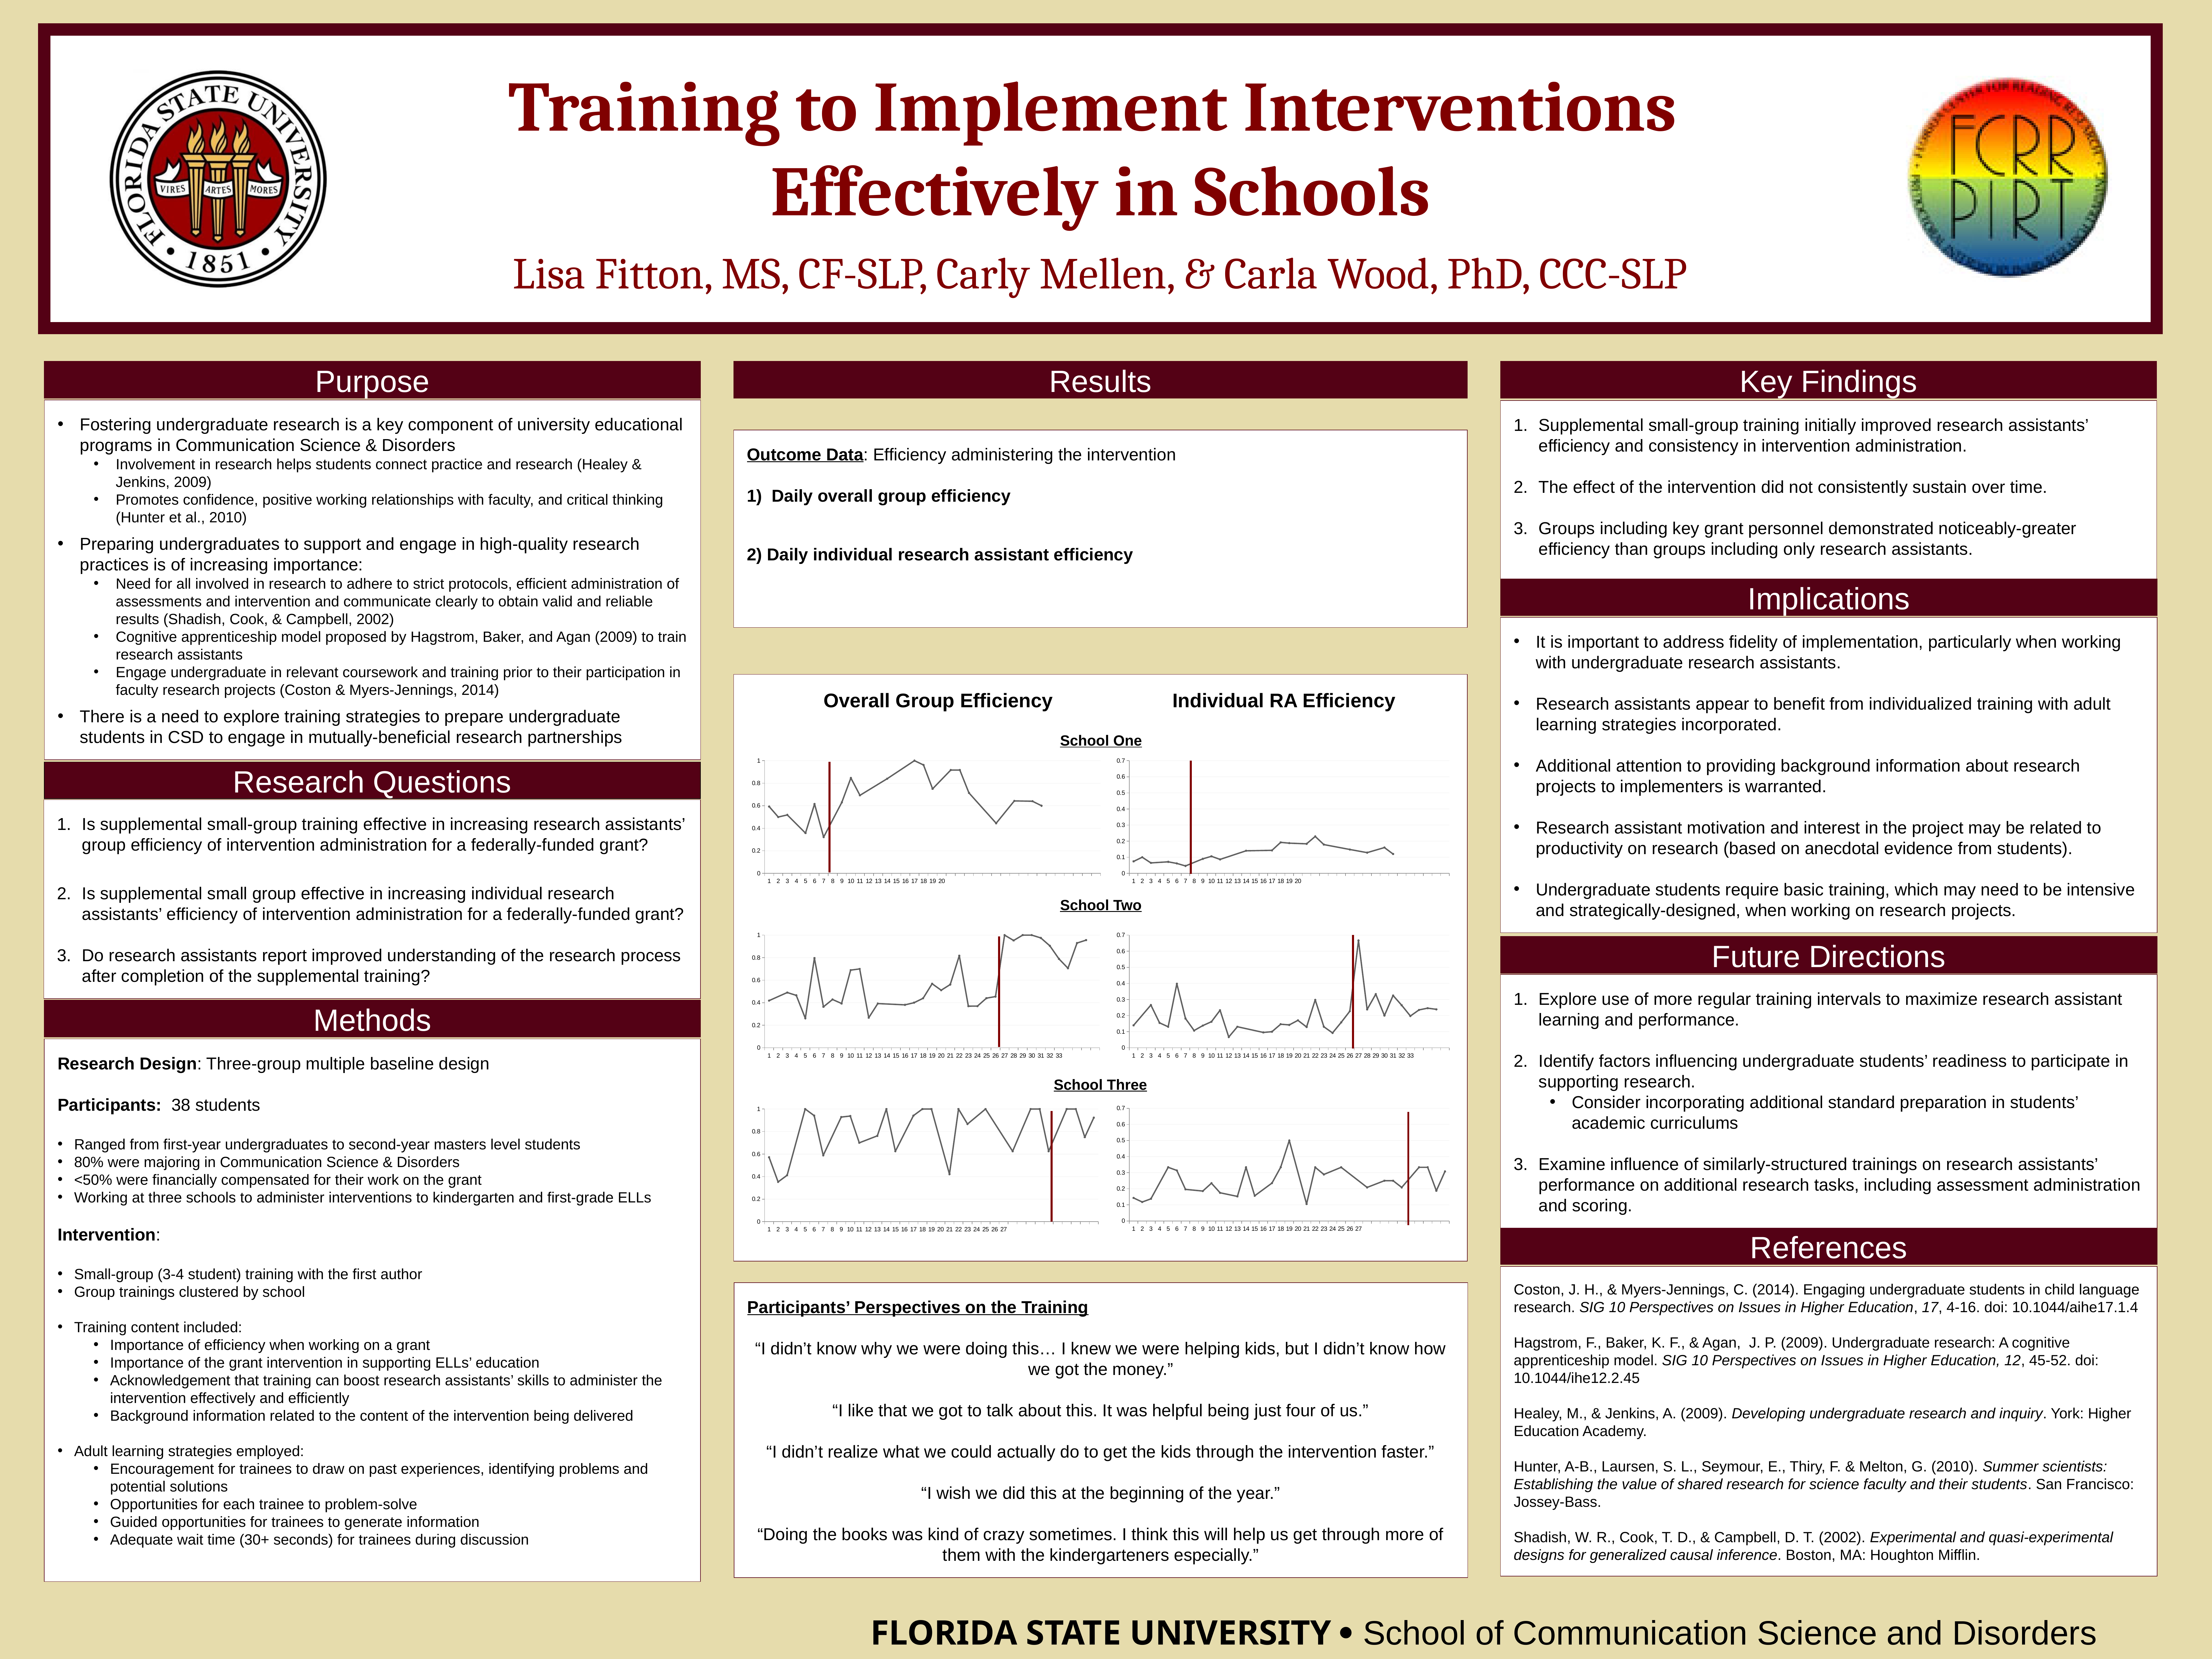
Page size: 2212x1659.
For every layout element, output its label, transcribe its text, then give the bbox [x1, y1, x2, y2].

text_box It is important to address fidelity of implementation, particularly when working with undergraduate research assistants. Research assistants appear to benefit from individualized training with adult learning strategies incorporated. Additional attention to providing background information about research projects to implementers is warranted. Research assistant motivation and interest in the project may be related to productivity on research (based on anecdotal evidence from students). Undergraduate students require basic training, which may need to be intensive and strategically-designed, when working on research projects. [1500, 617, 2157, 933]
text_box Coston, J. H., & Myers-Jennings, C. (2014). Engaging undergraduate students in child language research. SIG 10 Perspectives on Issues in Higher Education, 17, 4-16. doi: 10.1044/aihe17.1.4 Hagstrom, F., Baker, K. F., & Agan, J. P. (2009). Undergraduate research: A cognitive apprenticeship model. SIG 10 Perspectives on Issues in Higher Education, 12, 45-52. doi: 10.1044/ihe12.2.45 Healey, M., & Jenkins, A. (2009). Developing undergraduate research and inquiry. York: Higher Education Academy. Hunter, A-B., Laursen, S. L., Seymour, E., Thiry, F. & Melton, G. (2010). Summer scientists: Establishing the value of shared research for science faculty and their students. San Francisco: Jossey-Bass. Shadish, W. R., Cook, T. D., & Campbell, D. T. (2002). Experimental and quasi-experimental designs for generalized causal inference. Boston, MA: Houghton Mifflin. [1500, 1266, 2157, 1576]
text_box School Three [1049, 1073, 1152, 1095]
chart [1110, 929, 1456, 1062]
picture [1906, 76, 2112, 282]
text_box Key Findings [1500, 361, 2157, 398]
chart [1110, 1102, 1456, 1235]
text_box Research Design: Three-group multiple baseline design Participants: 38 students Ranged from first-year undergraduates to second-year masters level students 80% were majoring in Communication Science & Disorders <50% were financially compensated for their work on the grant Working at three schools to administer interventions to kindergarten and first-grade ELLs Intervention: Small-group (3-4 student) training with the first author Group trainings clustered by school Training content included: Importance of efficiency when working on a grant Importance of the grant intervention in supporting ELLs’ education Acknowledgement that training can boost research assistants’ skills to administer the intervention effectively and efficiently Background information related to the content of the intervention being delivered Adult learning strategies employed: Encouragement for trainees to draw on past experiences, identifying problems and potential solutions Opportunities for each trainee to problem-solve Guided opportunities for trainees to generate information Adequate wait time (30+ seconds) for trainees during discussion [44, 1039, 700, 1582]
text_box Fostering undergraduate research is a key component of university educational programs in Communication Science & Disorders Involvement in research helps students connect practice and research (Healey & Jenkins, 2009) Promotes confidence, positive working relationships with faculty, and critical thinking (Hunter et al., 2010) Preparing undergraduates to support and engage in high-quality research practices is of increasing importance: Need for all involved in research to adhere to strict protocols, efficient administration of assessments and intervention and communicate clearly to obtain valid and reliable results (Shadish, Cook, & Campbell, 2002) Cognitive apprenticeship model proposed by Hagstrom, Baker, and Agan (2009) to train research assistants Engage undergraduate in relevant coursework and training prior to their participation in faculty research projects (Coston & Myers-Jennings, 2014) There is a need to explore training strategies to prepare undergraduate students in CSD to engage in mutually-beneficial research partnerships [44, 400, 701, 760]
text_box Overall Group Efficiency Individual RA Efficiency [733, 674, 1467, 1261]
text_box Research Questions [44, 762, 700, 799]
text_box Methods [44, 1000, 701, 1037]
text_box Results [733, 361, 1467, 398]
text_box School One [1056, 729, 1147, 751]
text_box Participants’ Perspectives on the Training “I didn’t know why we were doing this… I knew we were helping kids, but I didn’t know how we got the money.” “I like that we got to talk about this. It was helpful being just four of us.” “I didn’t realize what we could actually do to get the kids through the intervention faster.” “I wish we did this at the beginning of the year.” “Doing the books was kind of crazy sometimes. I think this will help us get through more of them with the kindergarteners especially.” [734, 1283, 1468, 1578]
text_box References [1500, 1228, 2157, 1265]
chart [1110, 754, 1456, 887]
text_box Explore use of more regular training intervals to maximize research assistant learning and performance. Identify factors influencing undergraduate students’ readiness to participate in supporting research. Consider incorporating additional standard preparation in students’ academic curriculums Examine influence of similarly-structured trainings on research assistants’ performance on additional research tasks, including assessment administration and scoring. [1500, 974, 2157, 1228]
text_box Implications [1500, 579, 2157, 616]
text_box Training to Implement Interventions Effectively in Schools Lisa Fitton, MS, CF-SLP, Carly Mellen, & Carla Wood, PhD, CCC-SLP [44, 29, 2157, 328]
text_box School Two [1056, 893, 1146, 915]
text_box Future Directions [1500, 936, 2157, 973]
text_box Is supplemental small-group training effective in increasing research assistants’ group efficiency of intervention administration for a federally-funded grant? Is supplemental small group effective in increasing individual research assistants’ efficiency of intervention administration for a federally-funded grant? Do research assistants report improved understanding of the research process after completion of the supplemental training? [44, 800, 700, 999]
picture [108, 69, 328, 289]
text_box Supplemental small-group training initially improved research assistants’ efficiency and consistency in intervention administration. The effect of the intervention did not consistently sustain over time. Groups including key grant personnel demonstrated noticeably-greater efficiency than groups including only research assistants. [1500, 401, 2157, 579]
chart [744, 754, 1108, 887]
text_box Florida State University  School of Communication Science and Disorders [770, 1600, 2197, 1659]
chart [744, 1103, 1106, 1236]
chart [744, 929, 1107, 1062]
text_box Purpose [44, 361, 700, 398]
